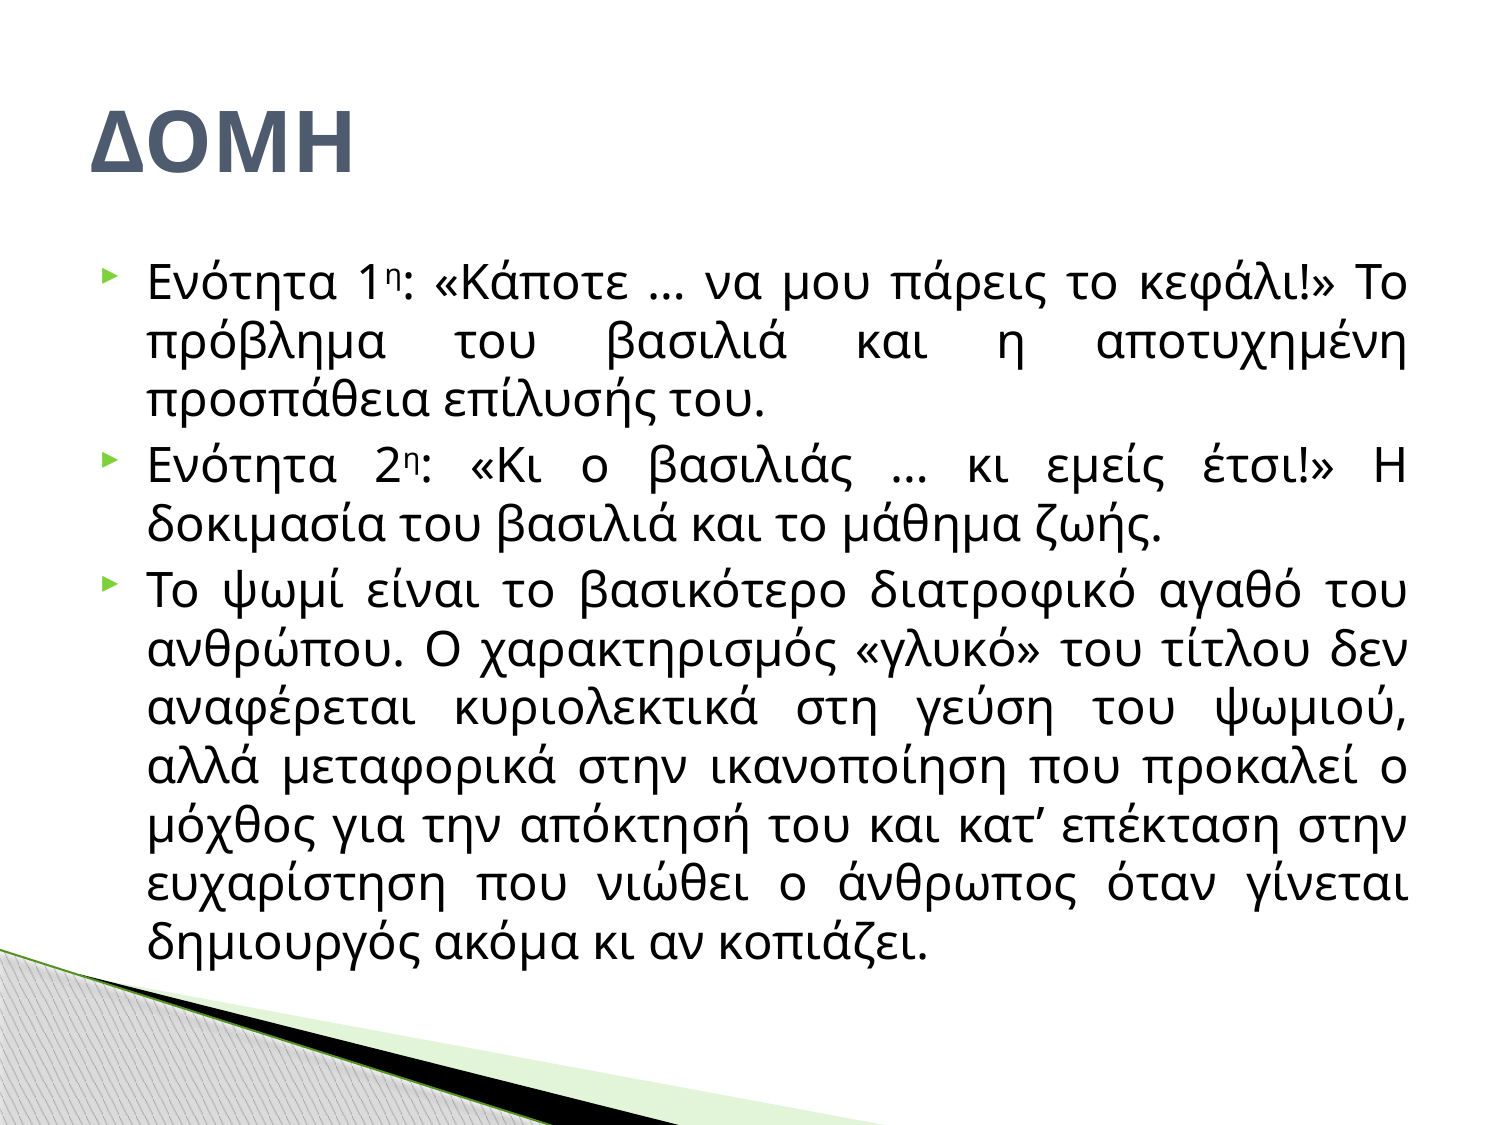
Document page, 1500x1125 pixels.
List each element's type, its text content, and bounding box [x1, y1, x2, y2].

title ΔΟΜΗ [75, 45, 1425, 233]
list Ενότητα 1η: «Κάποτε … να μου πάρεις το κεφάλι!» Το πρόβλημα του βασιλιά και η αποτυχημένη προσπάθεια επίλυσής του. Ενότητα 2η: «Κι ο βασιλιάς … κι εμείς έτσι!» Η δοκιμασία του βασιλιά και το μάθημα ζωής. Το ψωμί είναι το βασικότερο διατροφικό αγαθό του ανθρώπου. Ο χαρακτηρισμός «γλυκό» του τίτλου δεν αναφέρεται κυριολεκτικά στη γεύση του ψωμιού, αλλά μεταφορικά στην ικανοποίηση που προκαλεί ο μόχθος για την απόκτησή του και κατ’ επέκταση στην ευχαρίστηση που νιώθει ο άνθρωπος όταν γίνεται δημιουργός ακόμα κι αν κοπιάζει. [75, 243, 1425, 986]
